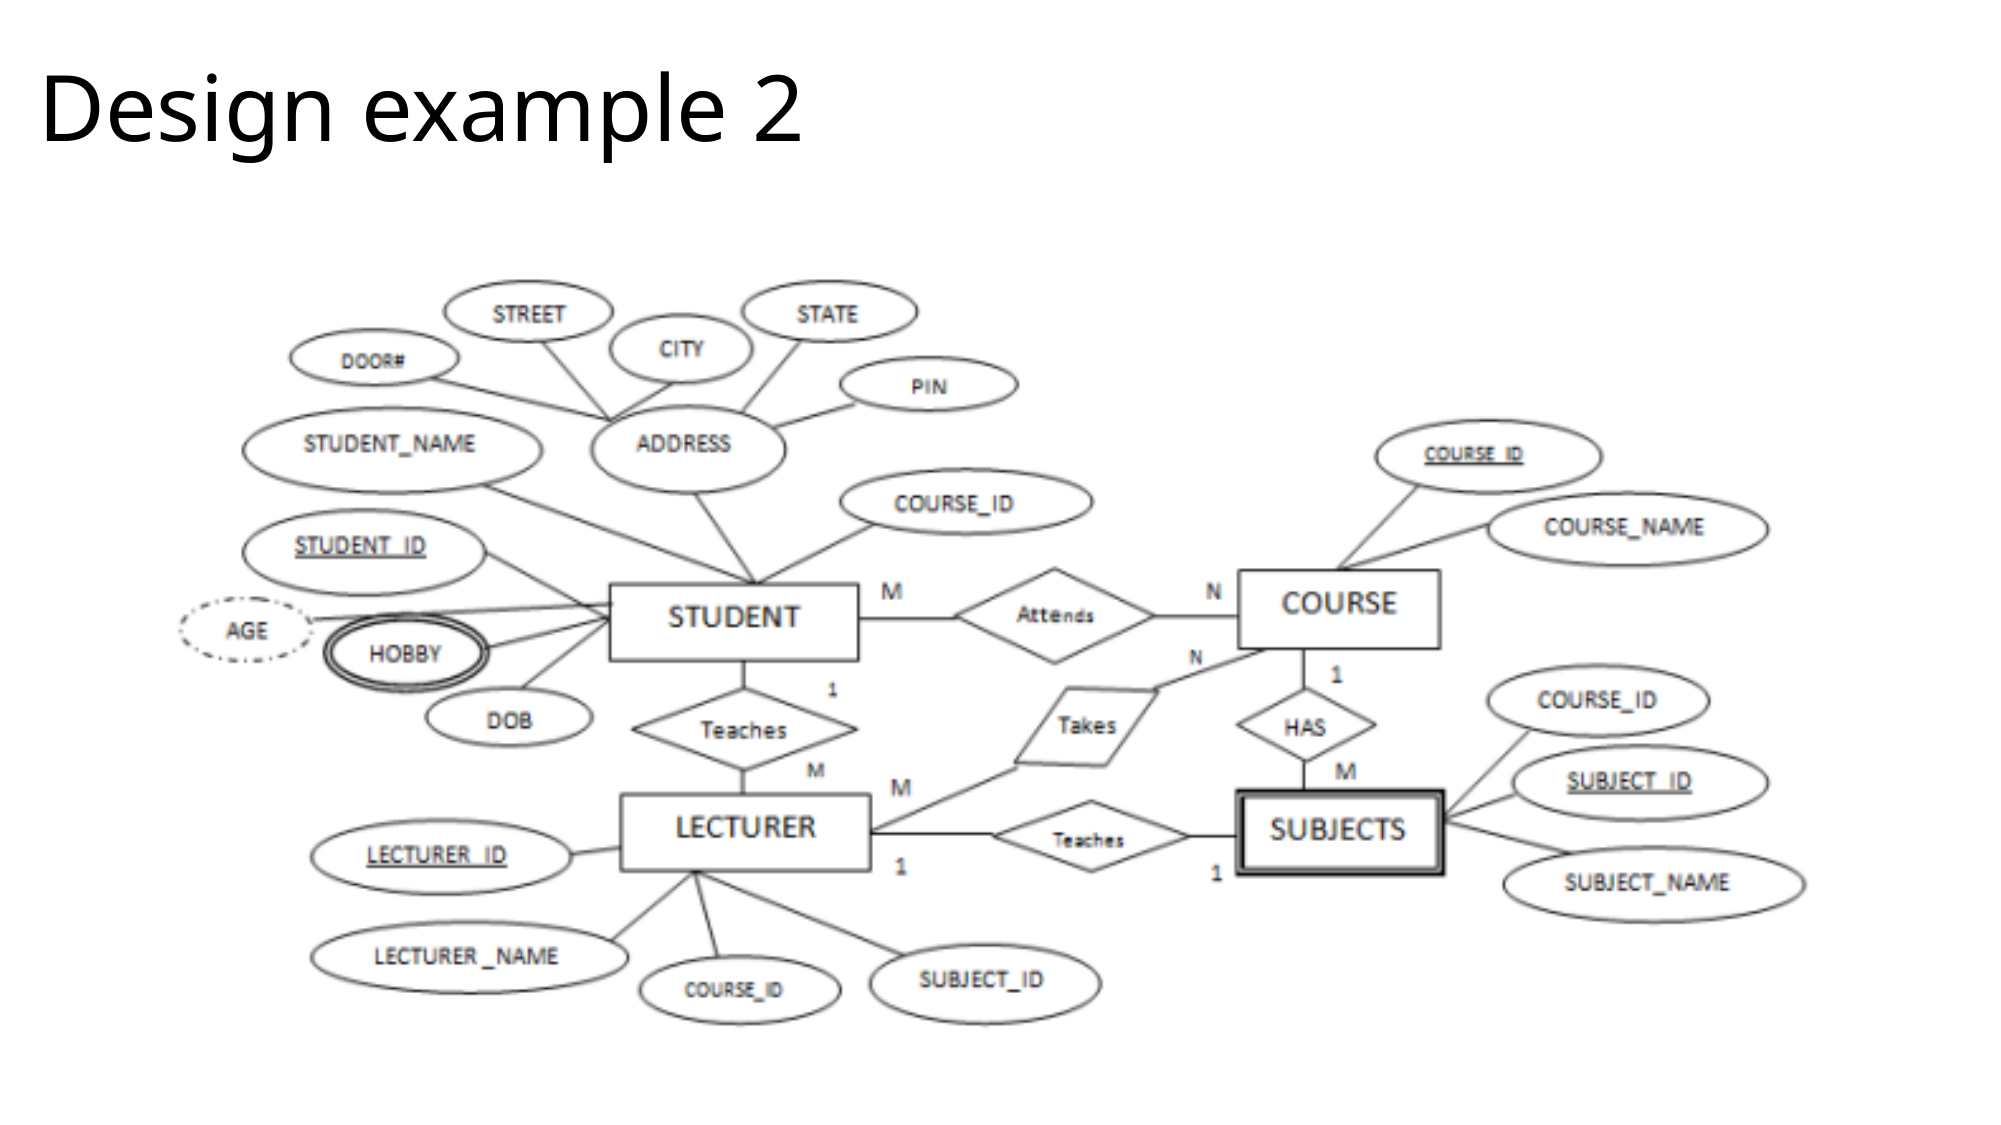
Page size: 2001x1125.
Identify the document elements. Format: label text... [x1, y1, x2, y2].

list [169, 235, 1815, 1069]
title Design example 2 [23, 17, 1749, 208]
